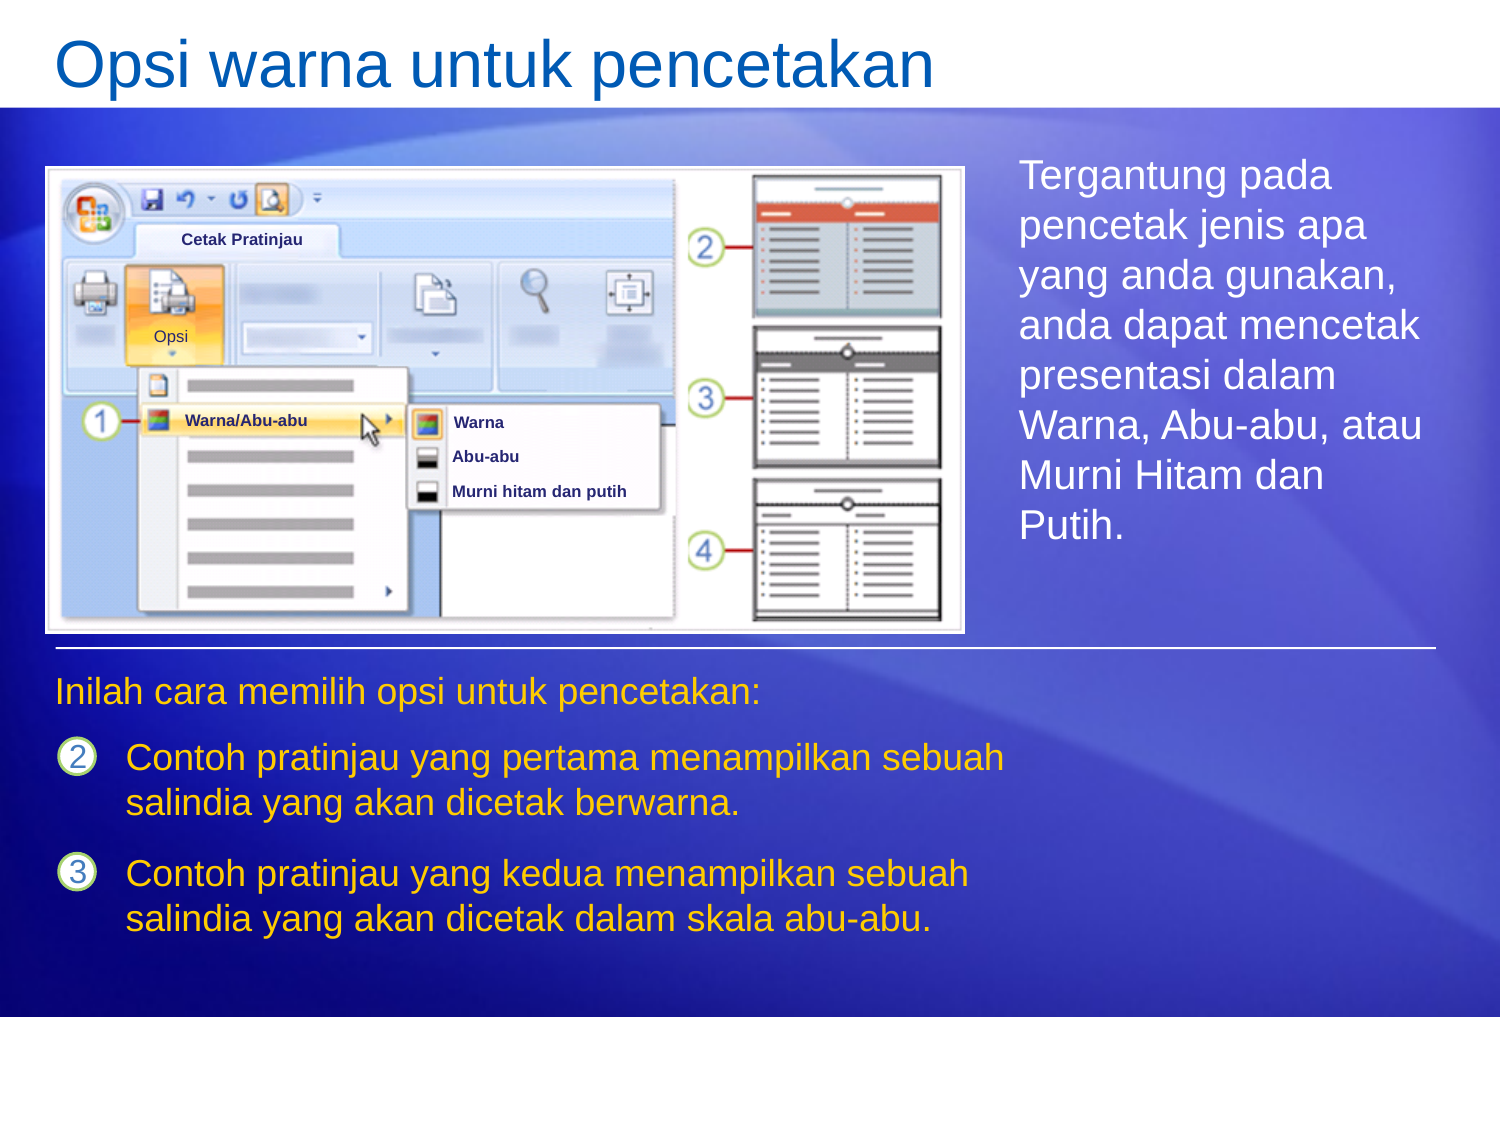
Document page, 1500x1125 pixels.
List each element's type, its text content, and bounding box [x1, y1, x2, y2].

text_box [54, 846, 100, 897]
text_box Contoh pratinjau yang pertama menampilkan sebuah salindia yang akan dicetak berwarna. [110, 725, 1086, 831]
text_box Contoh pratinjau yang kedua menampilkan sebuah salindia yang akan dicetak dalam skala abu-abu. [110, 841, 1086, 947]
text_box Tergantung pada pencetak jenis apa yang anda gunakan, anda dapat mencetak presentasi dalam Warna, Abu-abu, atau Murni Hitam dan Putih. [1003, 140, 1454, 594]
title Opsi warna untuk pencetakan [39, 10, 1500, 112]
picture [0, 108, 1500, 1017]
text_box Inilah cara memilih opsi untuk pencetakan: [39, 659, 1014, 726]
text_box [54, 730, 100, 781]
